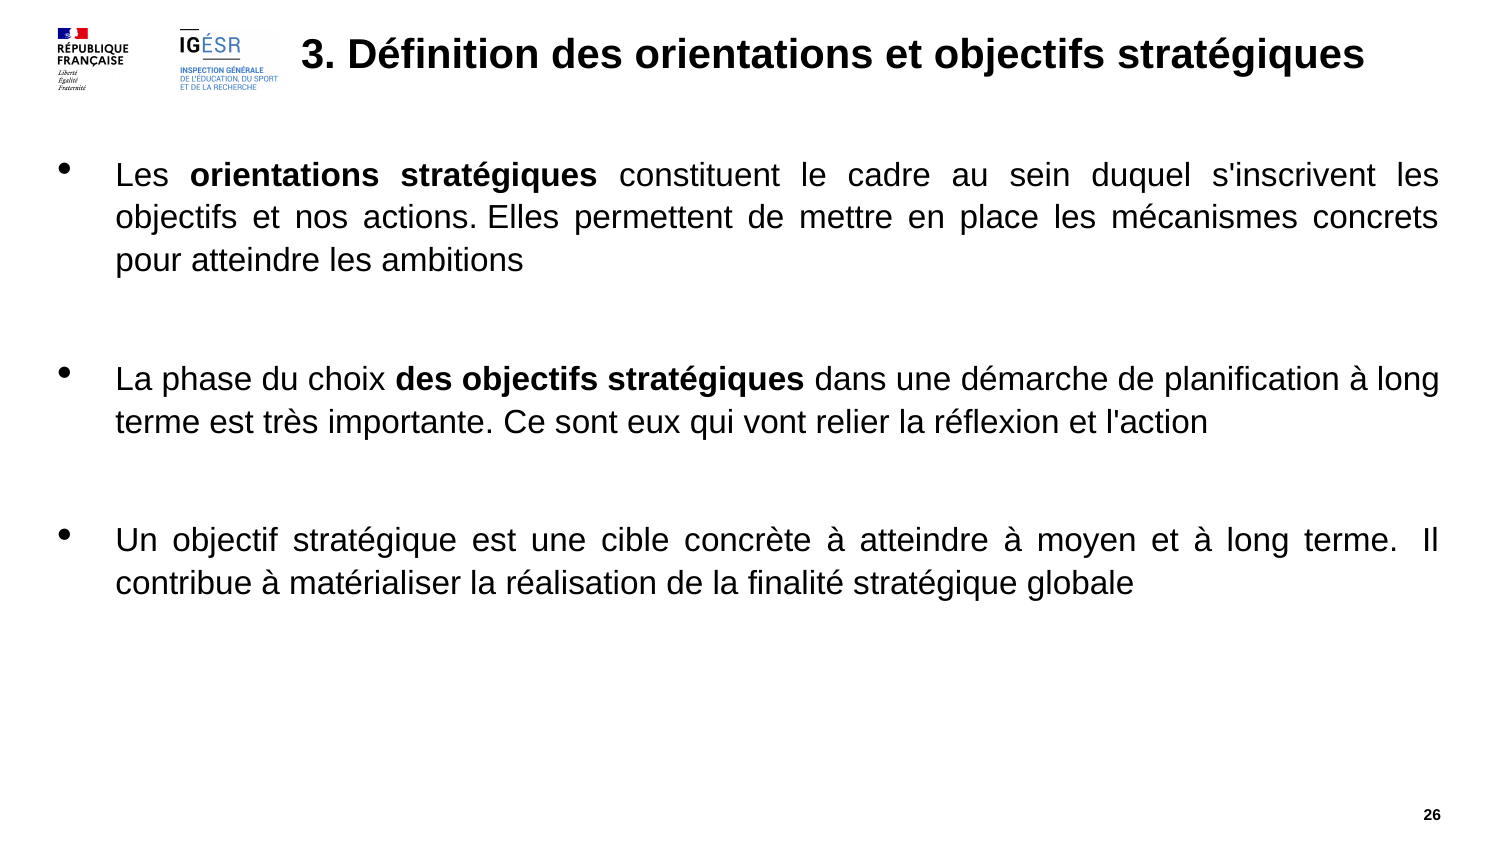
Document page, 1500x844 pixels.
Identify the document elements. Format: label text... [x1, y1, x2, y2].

list Les orientations stratégiques constituent le cadre au sein duquel s'inscrivent les objectifs et nos actions. Elles permettent de mettre en place les mécanismes concrets pour atteindre les ambitions La phase du choix des objectifs stratégiques dans une démarche de planification à long terme est très importante. Ce sont eux qui vont relier la réflexion et l'action Un objectif stratégique est une cible concrète à atteindre à moyen et à long terme. Il contribue à matérialiser la réalisation de la finalité stratégique globale [59, 150, 1441, 741]
slide_number 26 [1219, 784, 1441, 844]
picture [180, 29, 278, 90]
title 3. Définition des orientations et objectifs stratégiques [301, 32, 1388, 92]
picture [47, 17, 139, 101]
